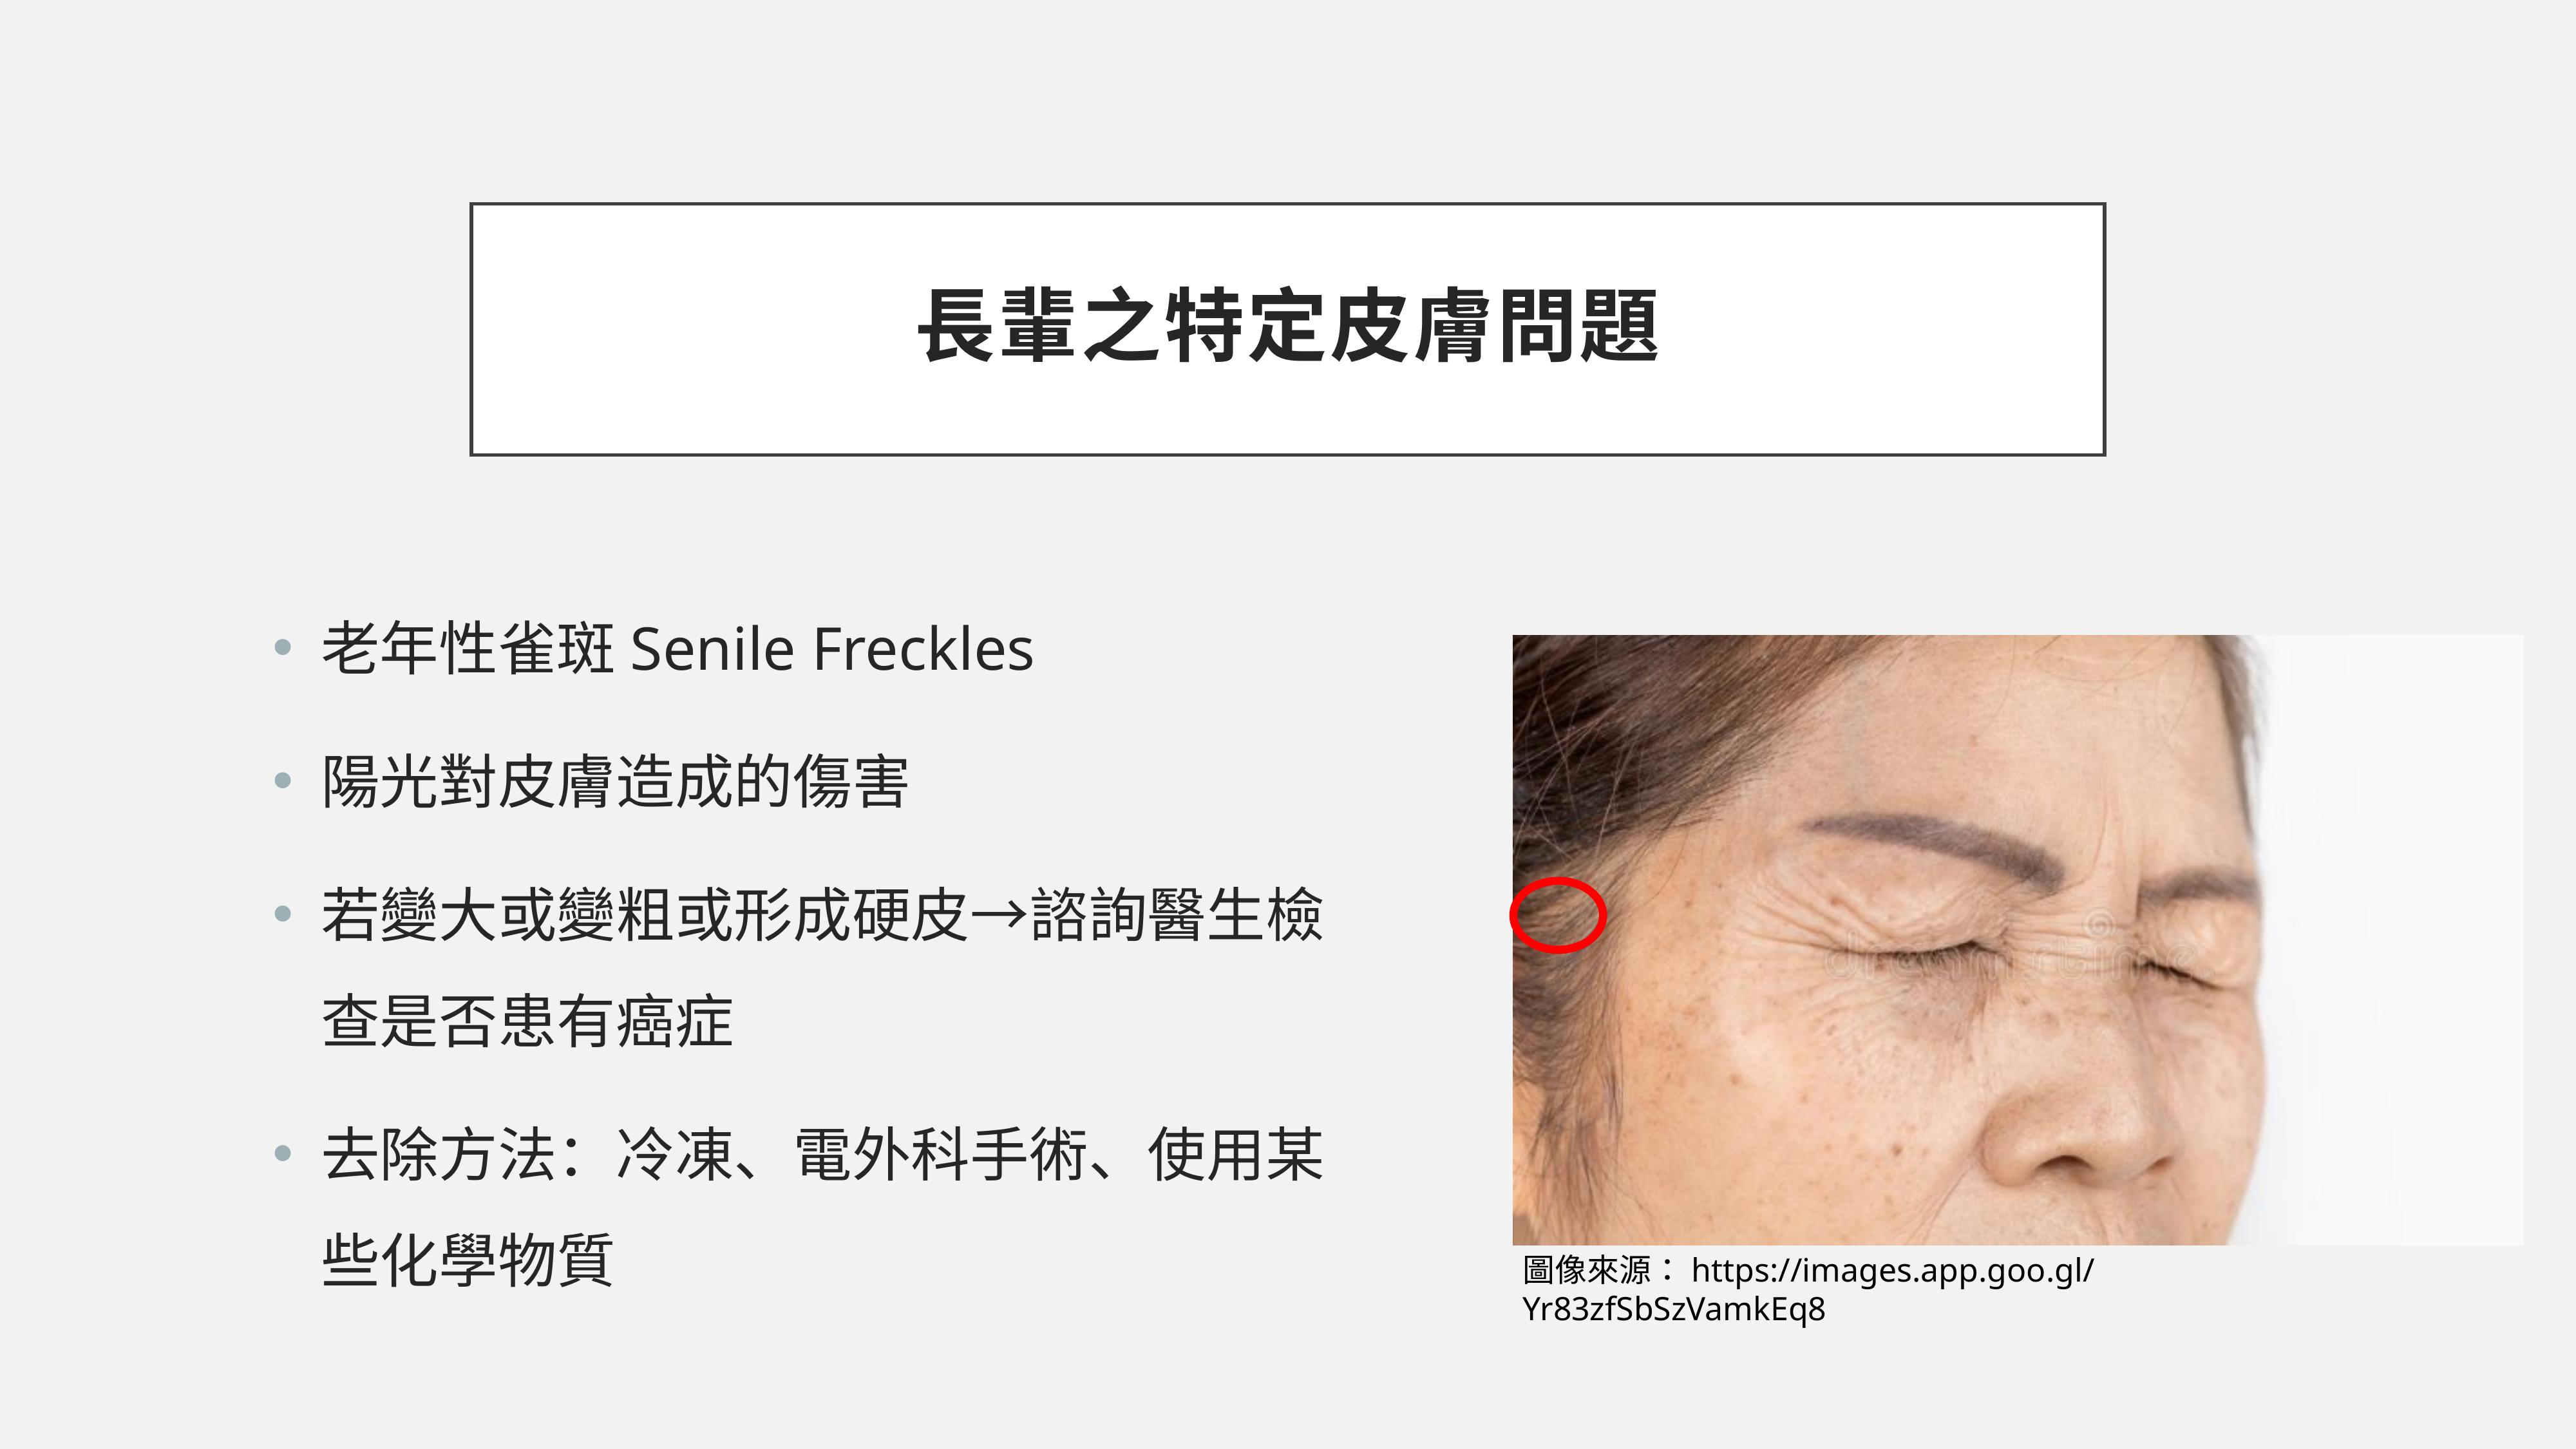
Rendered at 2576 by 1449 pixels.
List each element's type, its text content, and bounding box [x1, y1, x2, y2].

list 老年性雀斑Senile Freckles 陽光對皮膚造成的傷害 若變大或變粗或形成硬皮→諮詢醫生檢查是否患有癌症 去除方法：冷凍、電外科手術、使用某些化學物質 [263, 571, 1370, 1329]
text_box 圖像來源：https://images.app.goo.gl/Yr83zfSbSzVamkEq8 [1513, 1245, 2313, 1332]
picture [1513, 635, 2524, 1245]
title 長輩之特定皮膚問題 [469, 202, 2107, 457]
